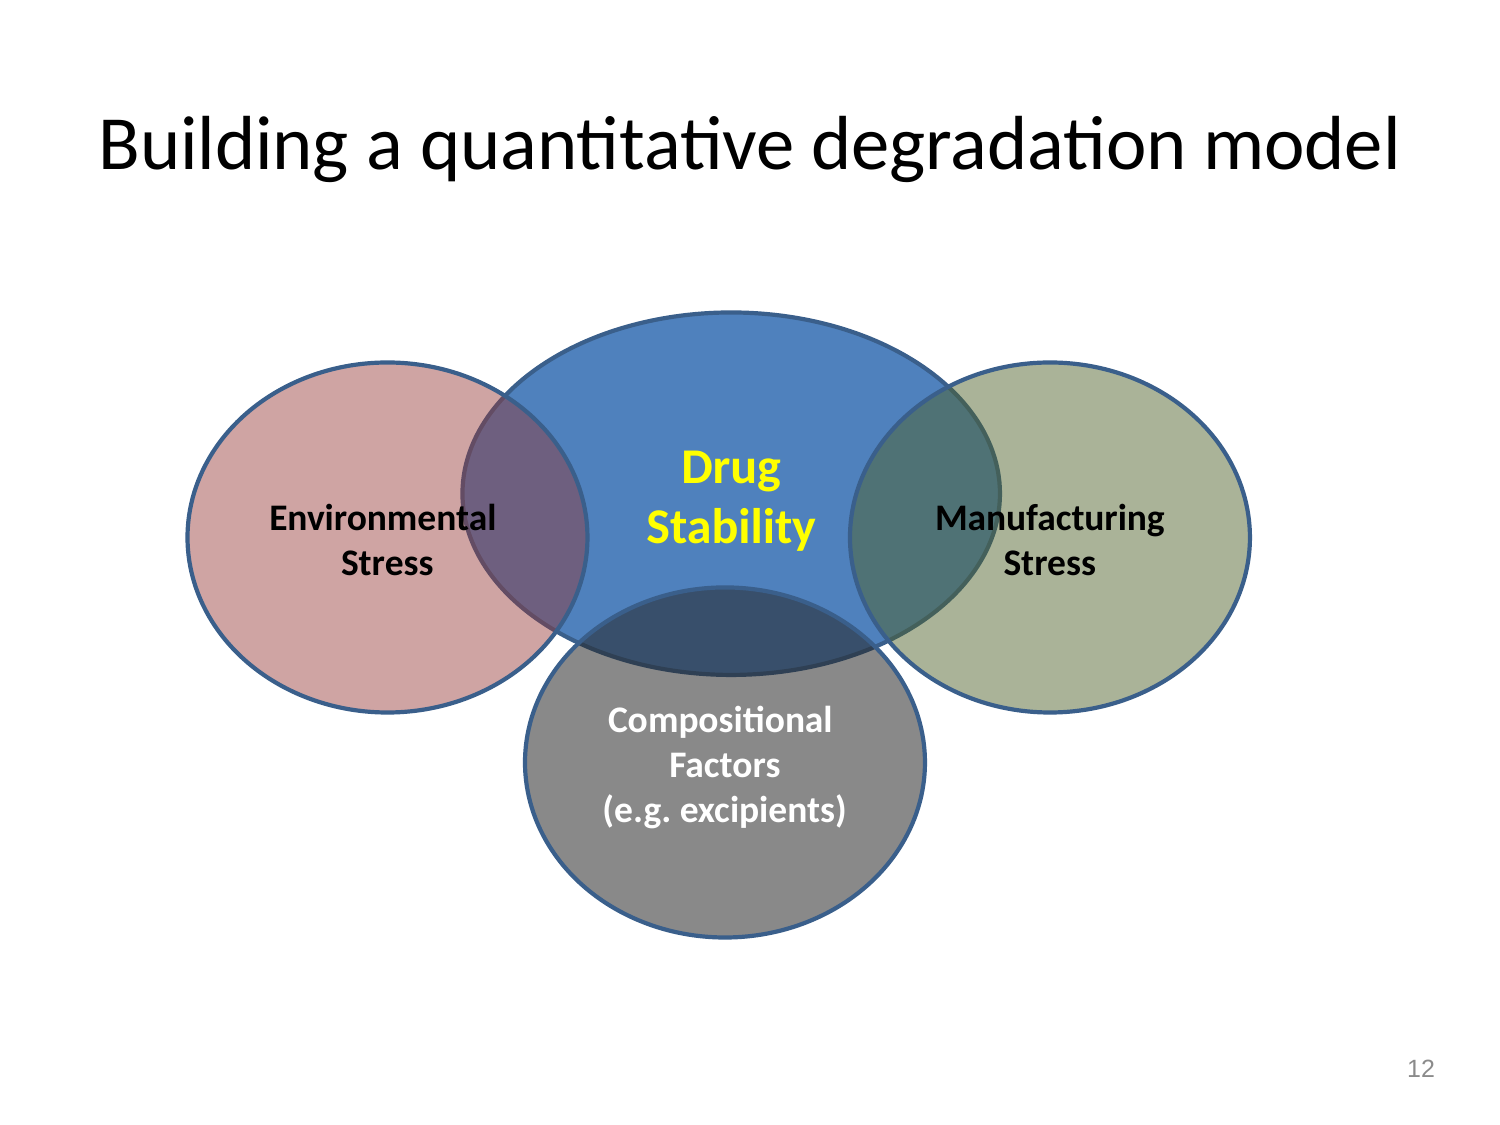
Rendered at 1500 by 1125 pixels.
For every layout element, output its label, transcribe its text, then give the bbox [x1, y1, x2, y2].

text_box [187, 312, 1251, 938]
title Building a quantitative degradation model [75, 45, 1425, 233]
slide_number 12 [1100, 1037, 1450, 1098]
